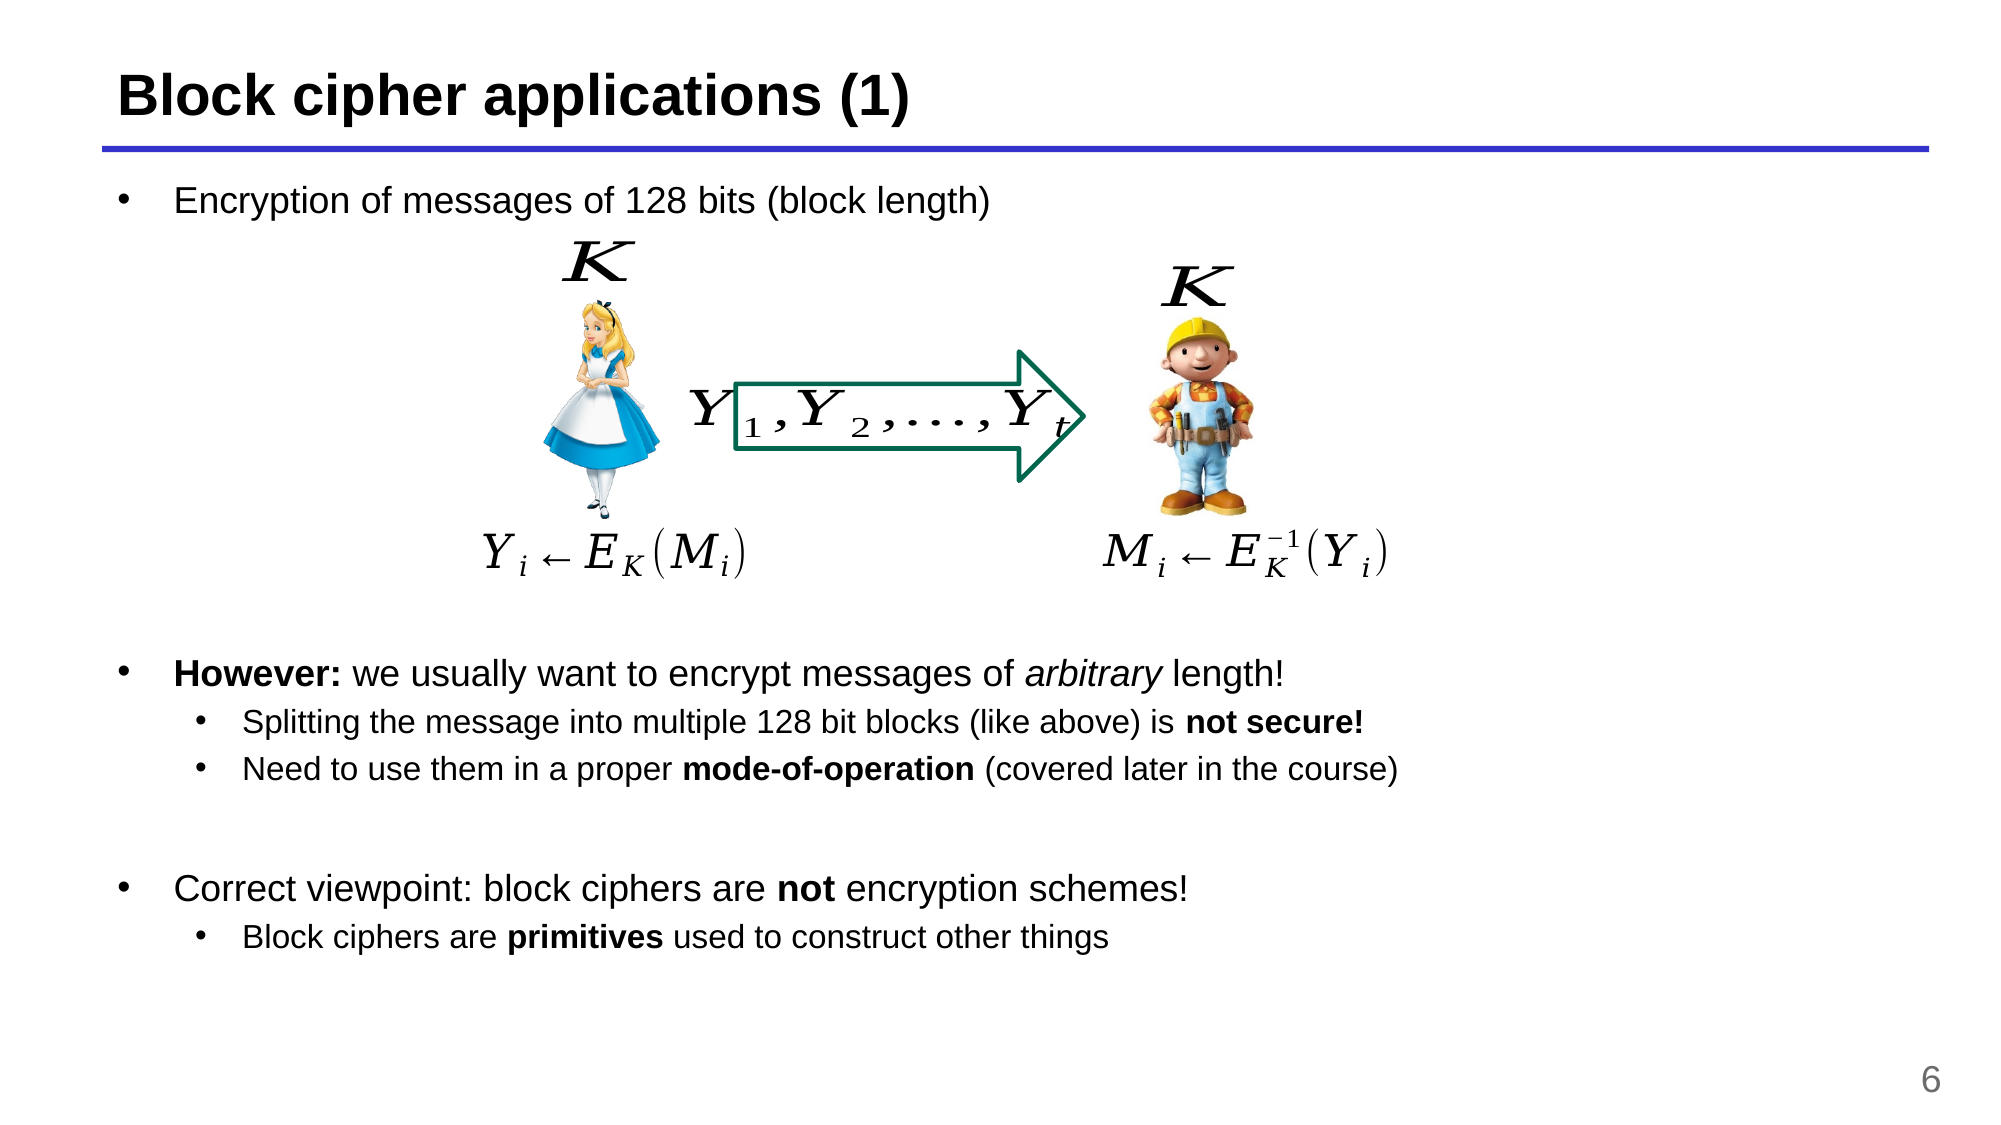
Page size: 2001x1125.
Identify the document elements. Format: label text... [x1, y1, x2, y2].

list Encryption of messages of 128 bits (block length) However: we usually want to encrypt messages of arbitrary length! Splitting the message into multiple 128 bit blocks (like above) is not secure! Need to use them in a proper mode-of-operation (covered later in the course) Correct viewpoint: block ciphers are not encryption schemes! Block ciphers are primitives used to construct other things [102, 168, 1930, 1000]
title Block cipher applications (1) [102, 54, 1930, 130]
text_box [481, 233, 1389, 585]
slide_number 6 [1539, 1047, 1957, 1101]
